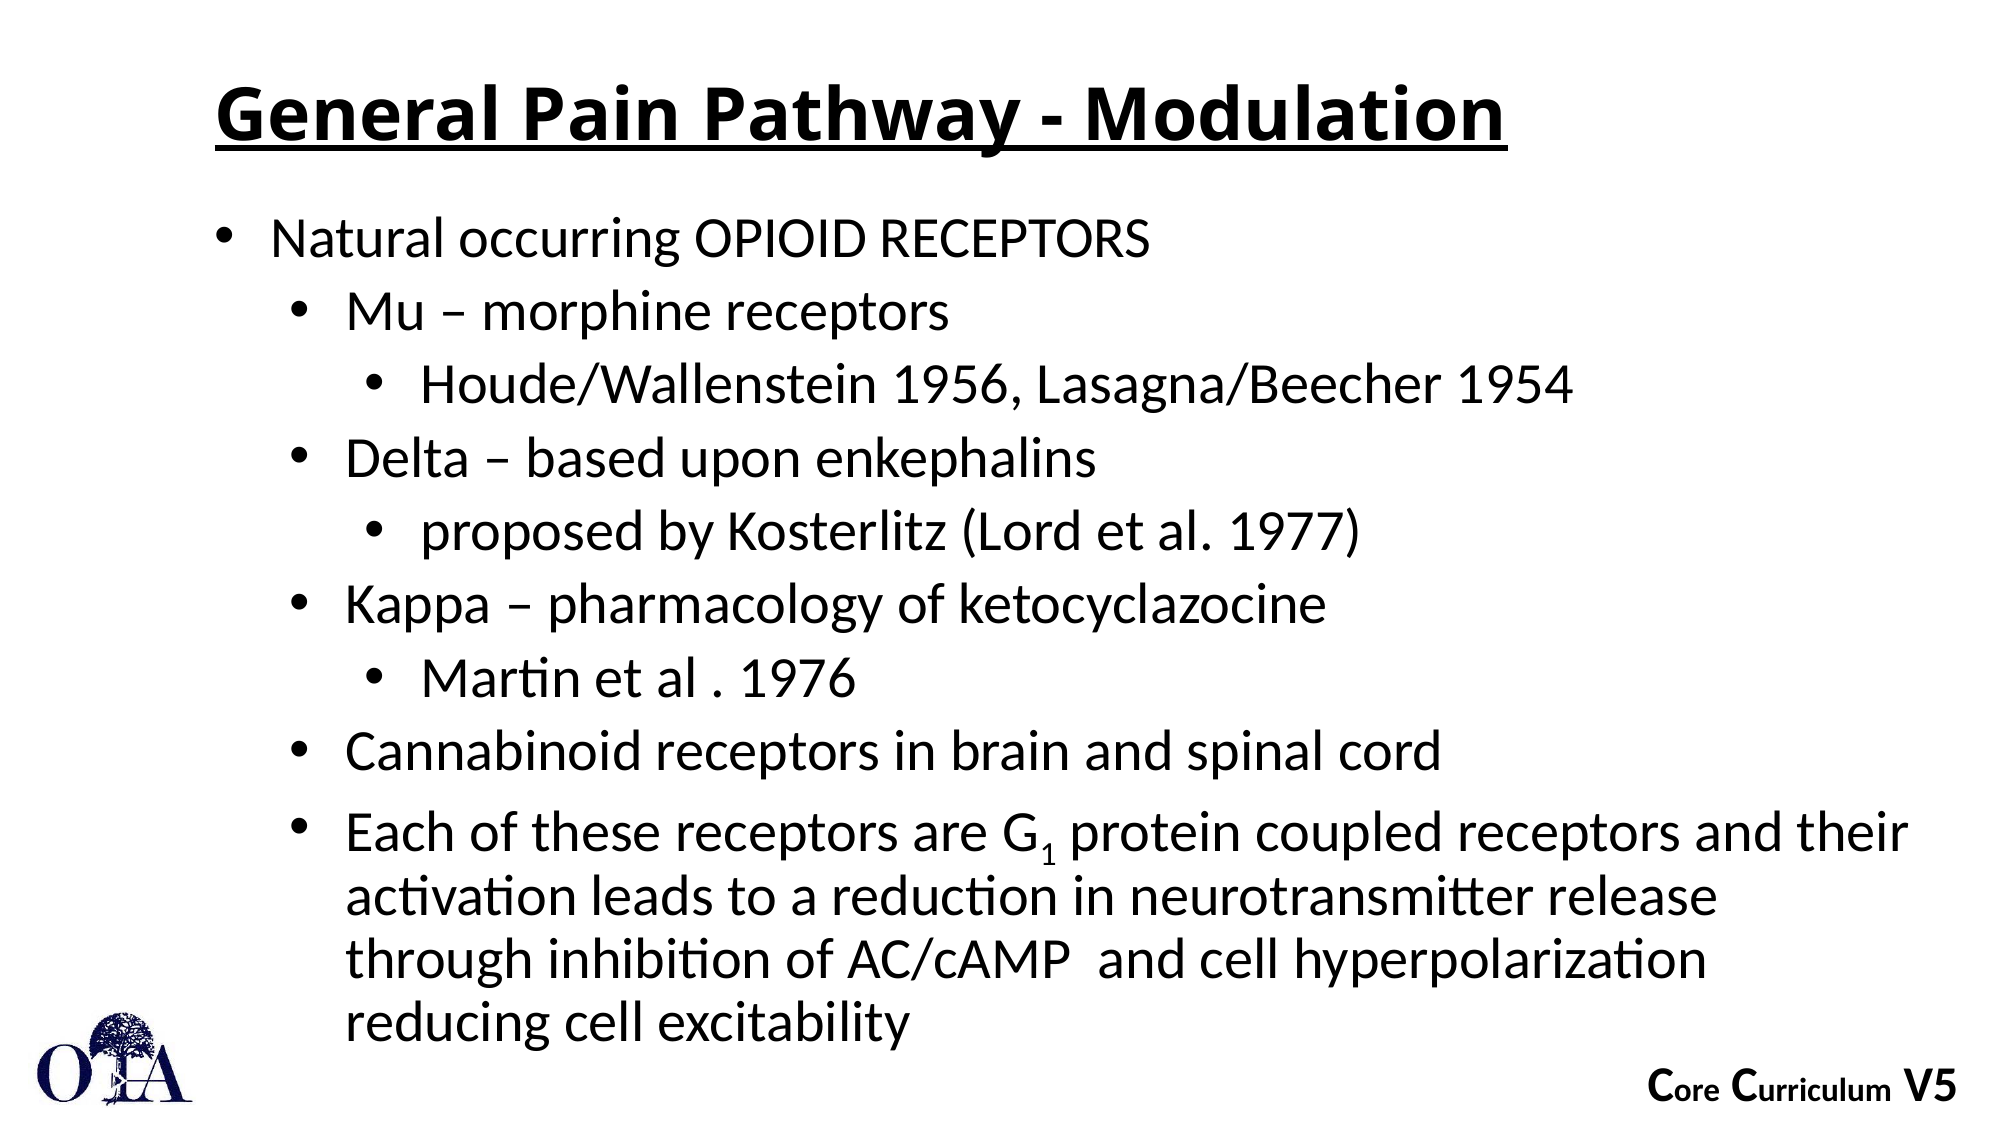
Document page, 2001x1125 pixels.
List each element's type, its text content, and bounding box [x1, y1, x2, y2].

list Natural occurring OPIOID RECEPTORS Mu – morphine receptors Houde/Wallenstein 1956, Lasagna/Beecher 1954 Delta – based upon enkephalins proposed by Kosterlitz (Lord et al. 1977) Kappa – pharmacology of ketocyclazocine Martin et al . 1976 Cannabinoid receptors in brain and spinal cord Each of these receptors are G1 protein coupled receptors and their activation leads to a reduction in neurotransmitter release through inhibition of AC/cAMP and cell hyperpolarization reducing cell excitability [199, 199, 1928, 1104]
picture [28, 1010, 200, 1108]
title General Pain Pathway - Modulation [199, 0, 1547, 164]
